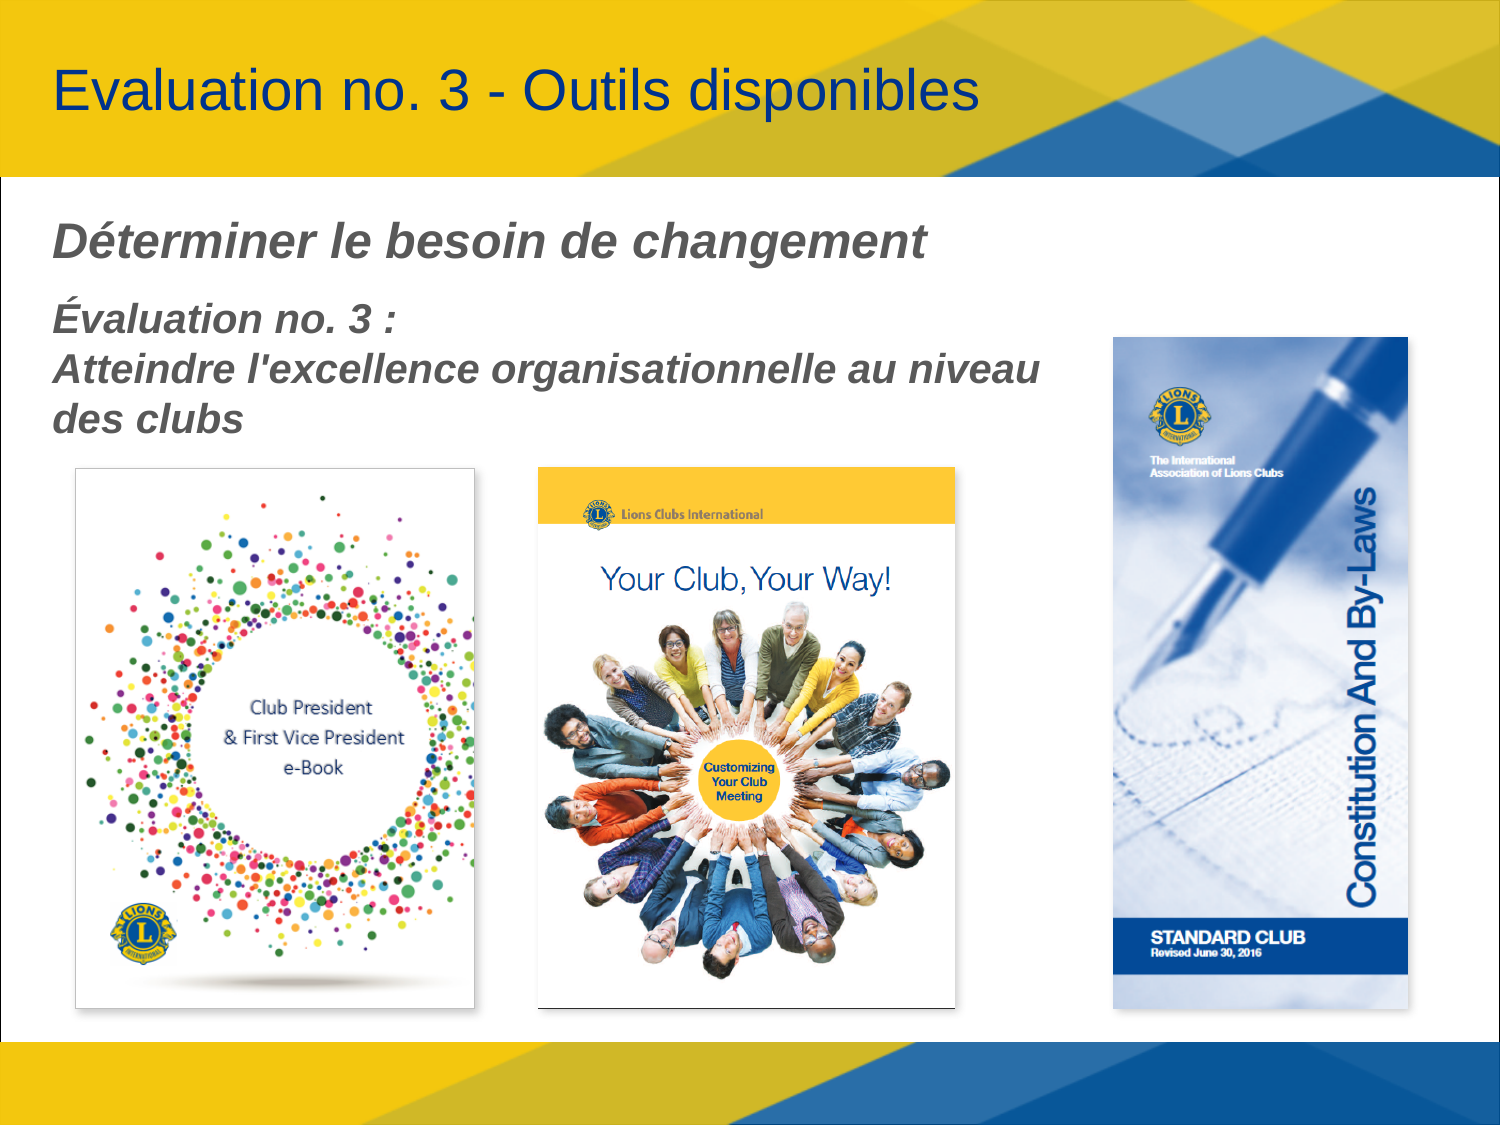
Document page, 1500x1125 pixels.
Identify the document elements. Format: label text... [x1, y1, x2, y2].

picture [0, 0, 1500, 177]
picture [0, 1042, 1500, 1125]
text_box Déterminer le besoin de changement Évaluation no. 3 : Atteindre l'excellence organisationnelle au niveau des clubs [37, 201, 1114, 449]
picture [74, 467, 476, 1009]
picture [538, 467, 955, 1009]
title Evaluation no. 3 - Outils disponibles [37, 50, 1438, 125]
picture [1113, 337, 1408, 1009]
